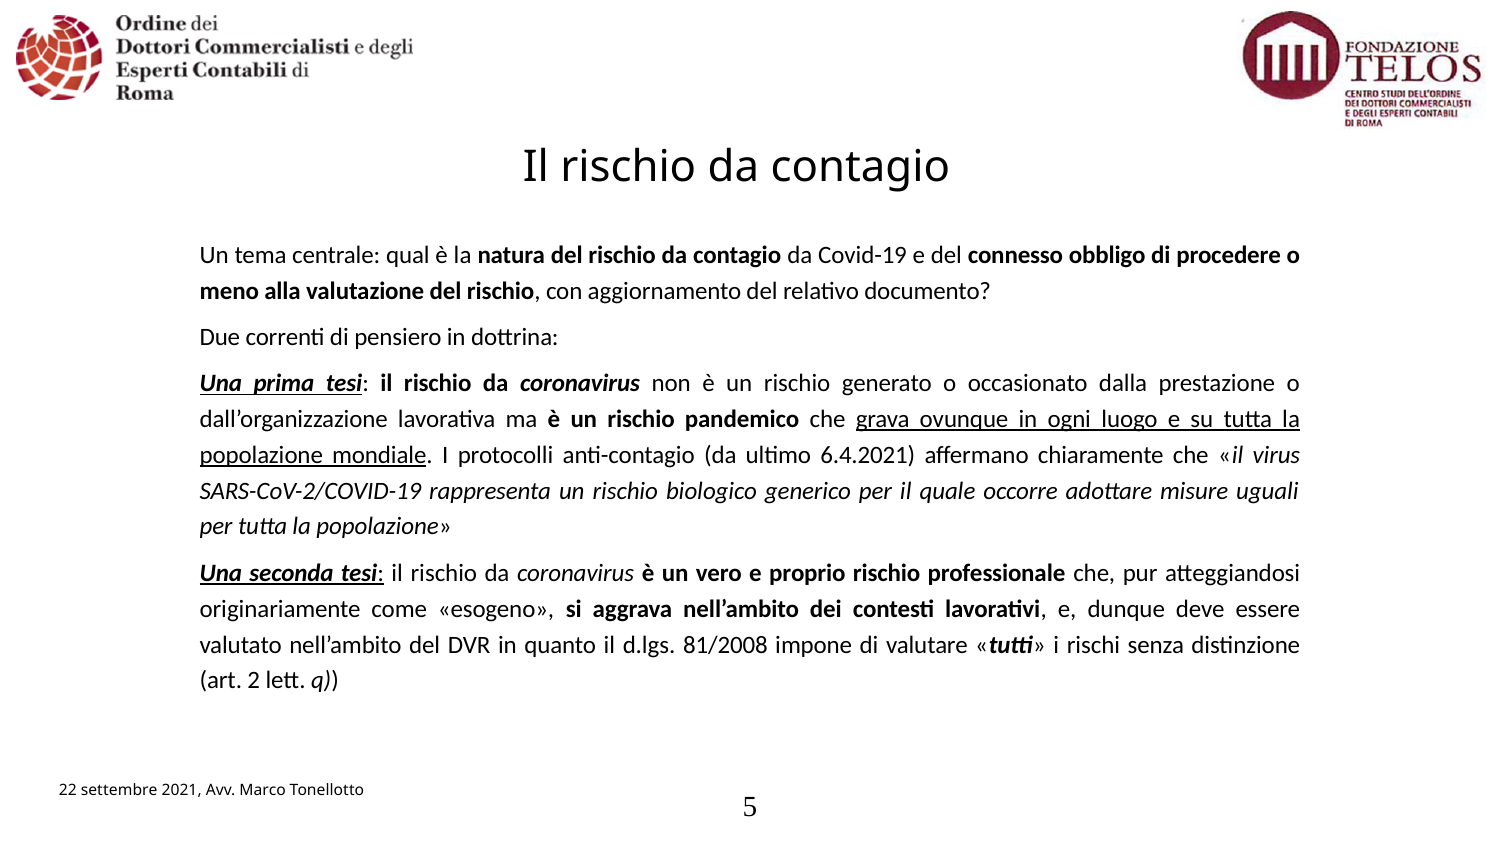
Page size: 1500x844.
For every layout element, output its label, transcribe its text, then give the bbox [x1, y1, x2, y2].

text_box 22 settembre 2021, Avv. Marco Tonellotto [44, 772, 621, 806]
subtitle Un tema centrale: qual è la natura del rischio da contagio da Covid-19 e del connesso obbligo di procedere o meno alla valutazione del rischio, con aggiornamento del relativo documento? Due correnti di pensiero in dottrina: Una prima tesi: il rischio da coronavirus non è un rischio generato o occasionato dalla prestazione o dall’organizzazione lavorativa ma è un rischio pandemico che grava ovunque in ogni luogo e su tutta la popolazione mondiale. I protocolli anti-contagio (da ultimo 6.4.2021) affermano chiaramente che «il virus SARS-CoV-2/COVID-19 rappresenta un rischio biologico generico per il quale occorre adottare misure uguali per tutta la popolazione» Una seconda tesi: il rischio da coronavirus è un vero e proprio rischio professionale che, pur atteggiandosi originariamente come «esogeno», si aggrava nell’ambito dei contesti lavorativi, e, dunque deve essere valutato nell’ambito del DVR in quanto il d.lgs. 81/2008 impone di valutare «tutti» i rischi senza distinzione (art. 2 lett. q)) [187, 226, 1313, 706]
title Il rischio da contagio [329, 119, 1144, 198]
footer 5 [496, 782, 1004, 827]
picture [1236, 11, 1487, 130]
picture [16, 15, 413, 100]
